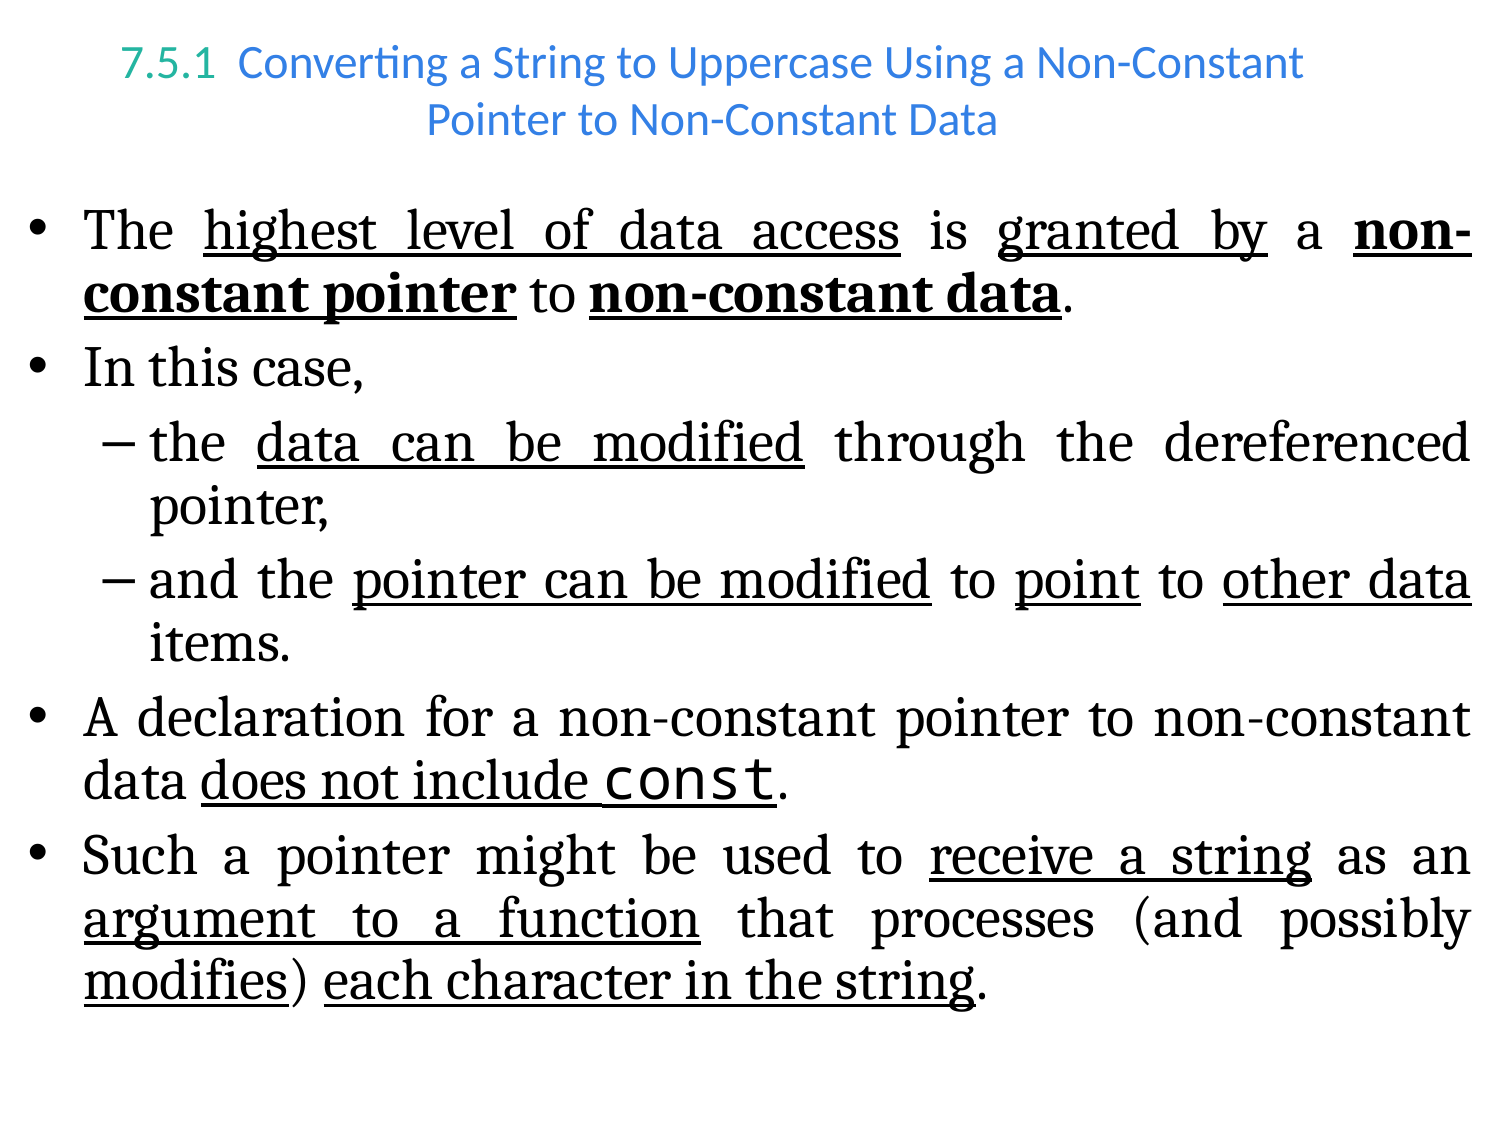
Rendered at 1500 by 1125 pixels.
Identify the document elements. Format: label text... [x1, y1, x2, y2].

title 7.5.1 Converting a String to Uppercase Using a Non-Constant Pointer to Non-Constant Data [37, 22, 1388, 153]
list The highest level of data access is granted by a non-constant pointer to non-constant data. In this case, the data can be modified through the dereferenced pointer, and the pointer can be modified to point to other data items. A declaration for a non-constant pointer to non-constant data does not include const. Such a pointer might be used to receive a string as an argument to a function that processes (and possibly modifies) each character in the string. [12, 191, 1488, 1063]
